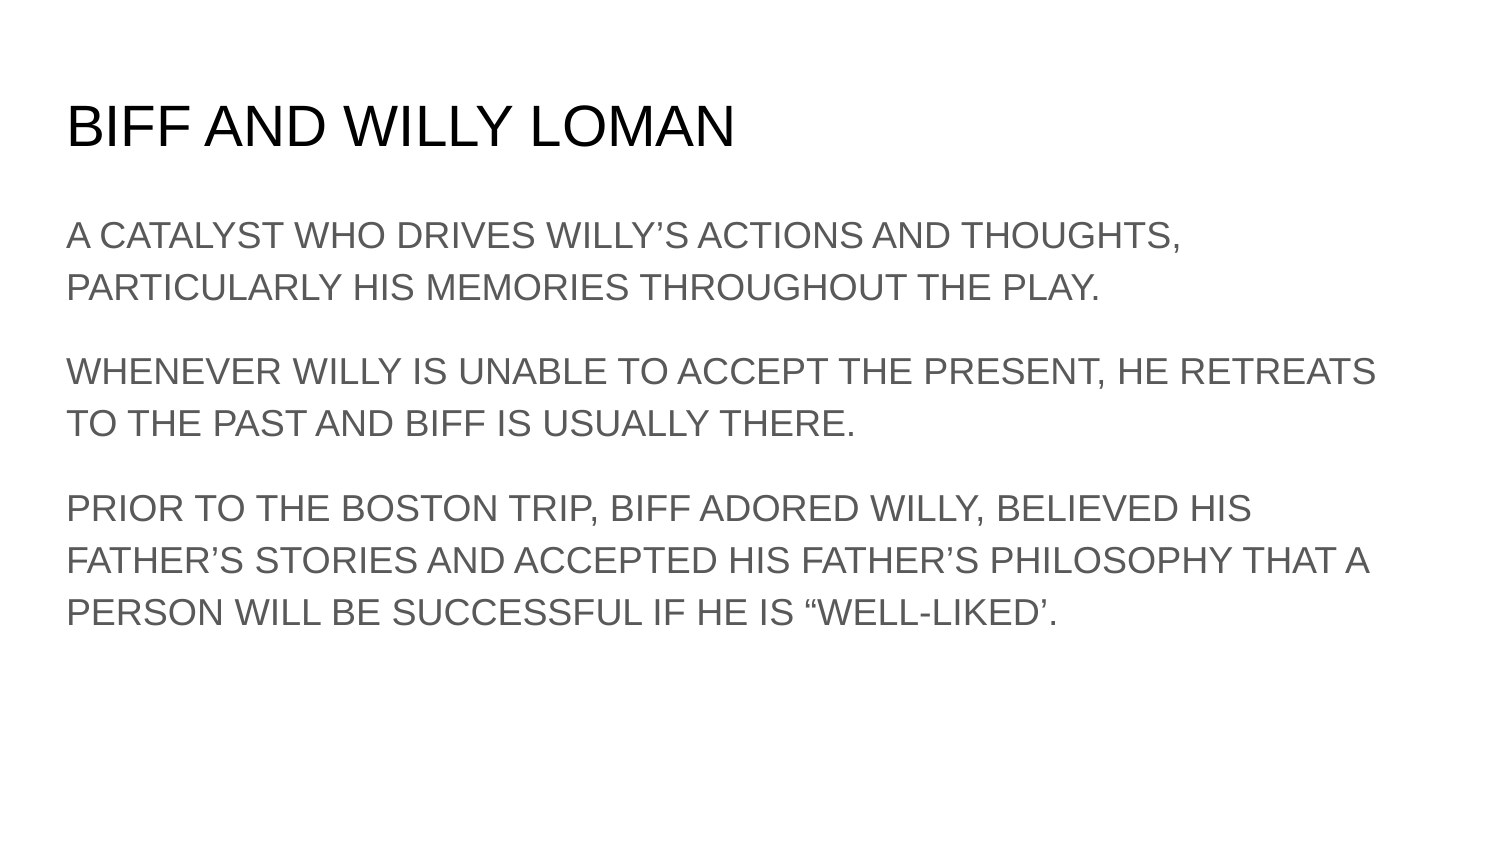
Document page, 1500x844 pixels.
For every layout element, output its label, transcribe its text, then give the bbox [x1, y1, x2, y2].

list A CATALYST WHO DRIVES WILLY’S ACTIONS AND THOUGHTS, PARTICULARLY HIS MEMORIES THROUGHOUT THE PLAY. WHENEVER WILLY IS UNABLE TO ACCEPT THE PRESENT, HE RETREATS TO THE PAST AND BIFF IS USUALLY THERE. PRIOR TO THE BOSTON TRIP, BIFF ADORED WILLY, BELIEVED HIS FATHER’S STORIES AND ACCEPTED HIS FATHER’S PHILOSOPHY THAT A PERSON WILL BE SUCCESSFUL IF HE IS “WELL-LIKED’. [51, 189, 1449, 750]
title BIFF AND WILLY LOMAN [51, 72, 1449, 167]
